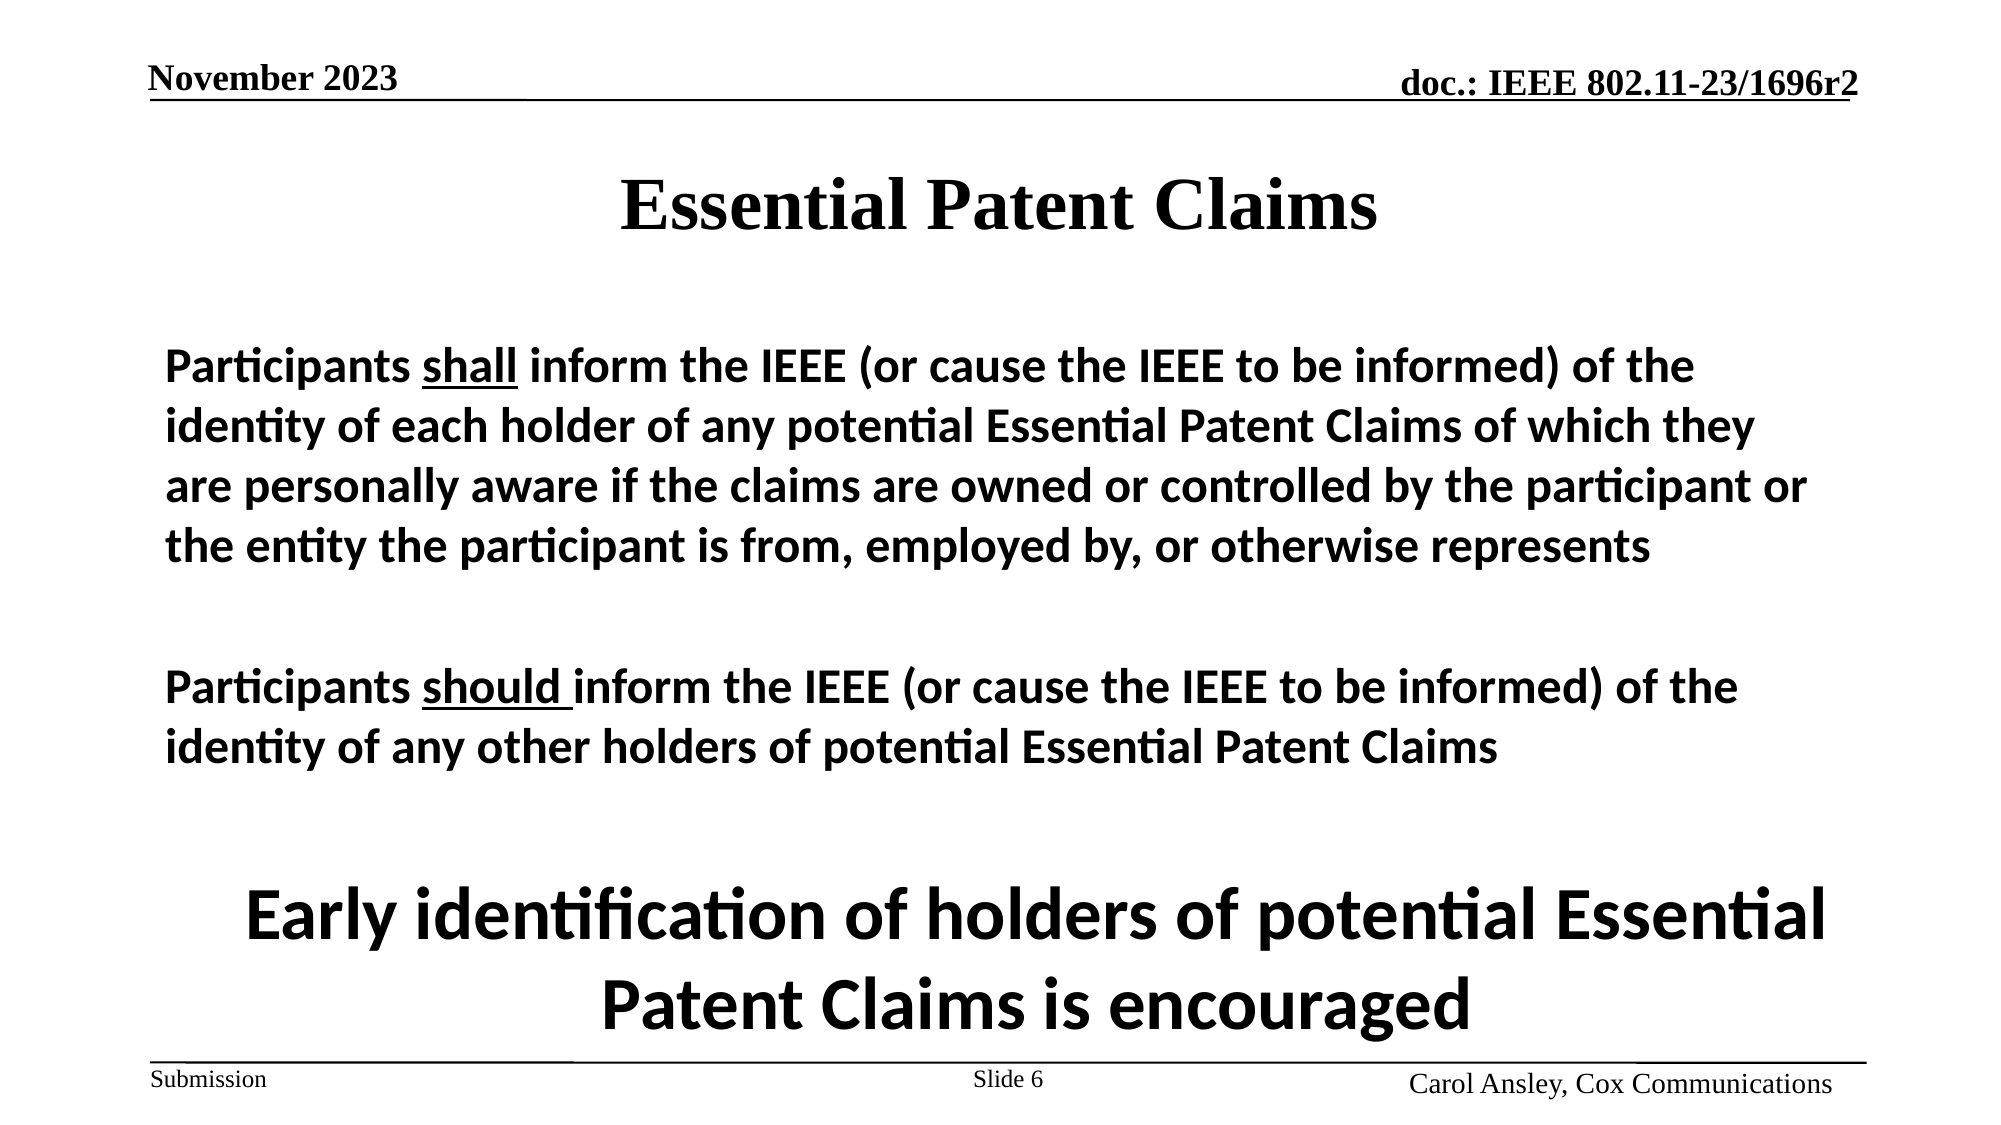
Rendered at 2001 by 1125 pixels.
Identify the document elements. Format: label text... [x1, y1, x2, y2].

list Participants shall inform the IEEE (or cause the IEEE to be informed) of the identity of each holder of any potential Essential Patent Claims of which they are personally aware if the claims are owned or controlled by the participant or the entity the participant is from, employed by, or otherwise represents Participants should inform the IEEE (or cause the IEEE to be informed) of the identity of any other holders of potential Essential Patent Claims Early identification of holders of potential Essential Patent Claims is encouraged [149, 324, 1850, 1000]
slide_number Slide 6 [950, 1061, 1067, 1123]
title Essential Patent Claims [149, 112, 1850, 288]
